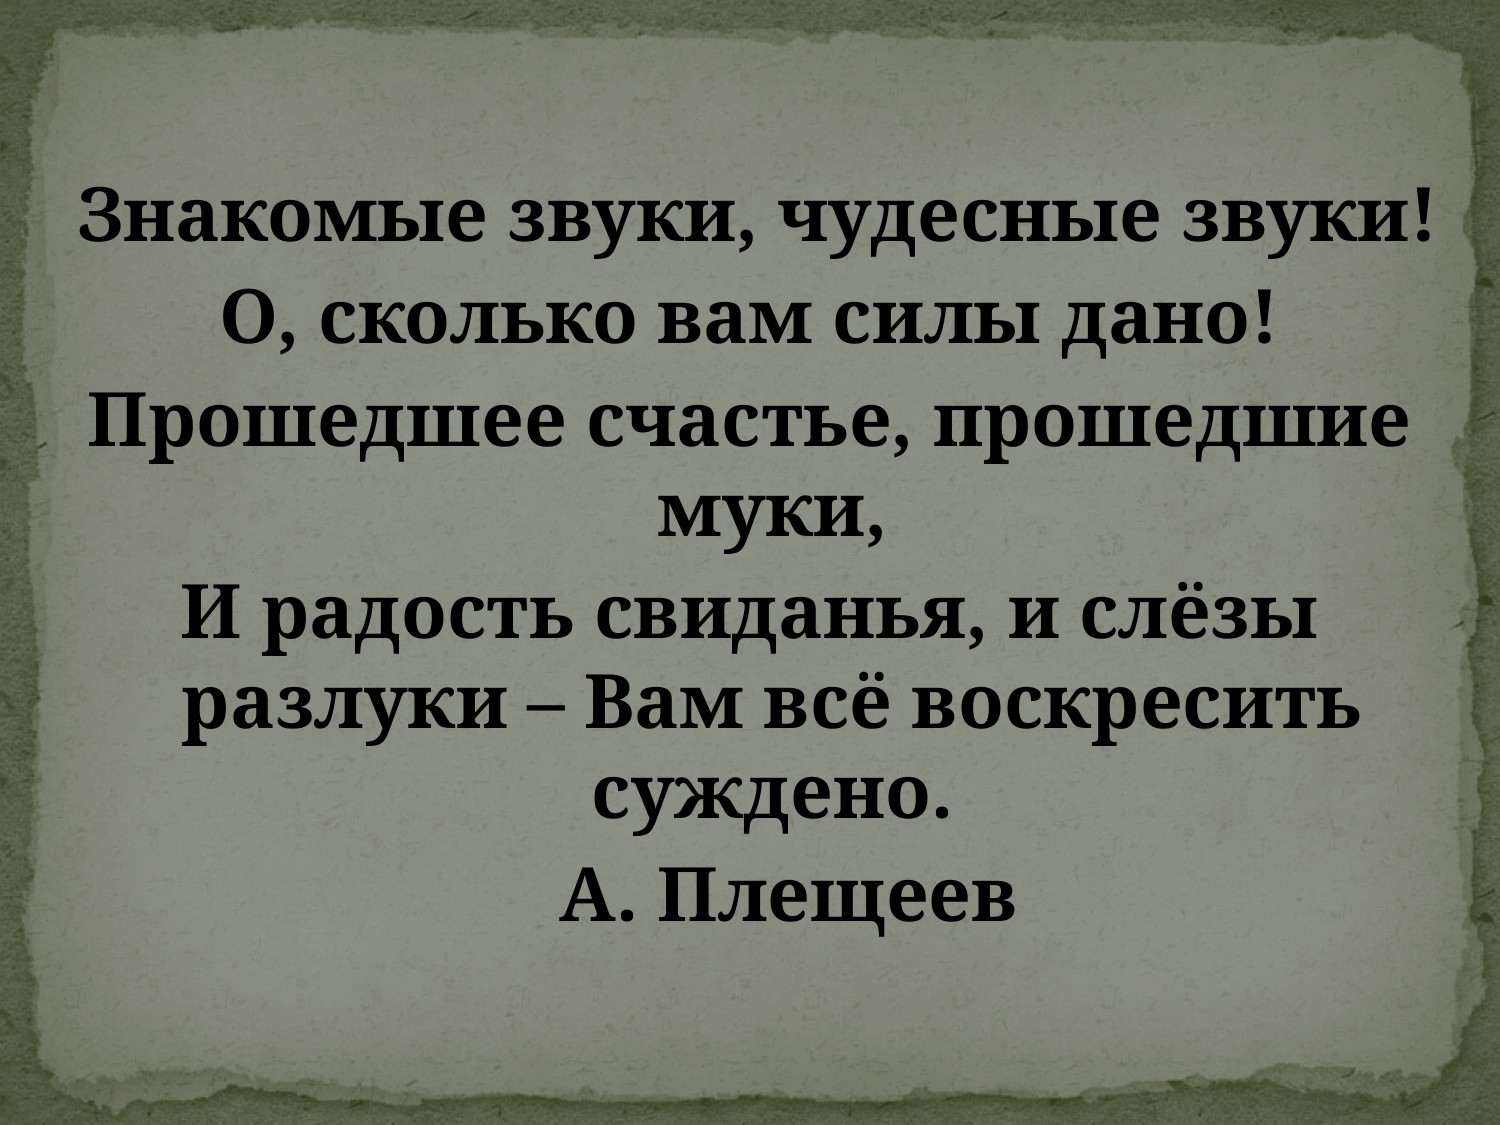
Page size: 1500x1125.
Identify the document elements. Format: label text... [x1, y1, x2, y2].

list Знакомые звуки, чудесные звуки! О, сколько вам силы дано! Прошедшее счастье, прошедшие муки, И радость свиданья, и слёзы разлуки – Вам всё воскресить суждено. А. Плещеев [41, 66, 1459, 1000]
